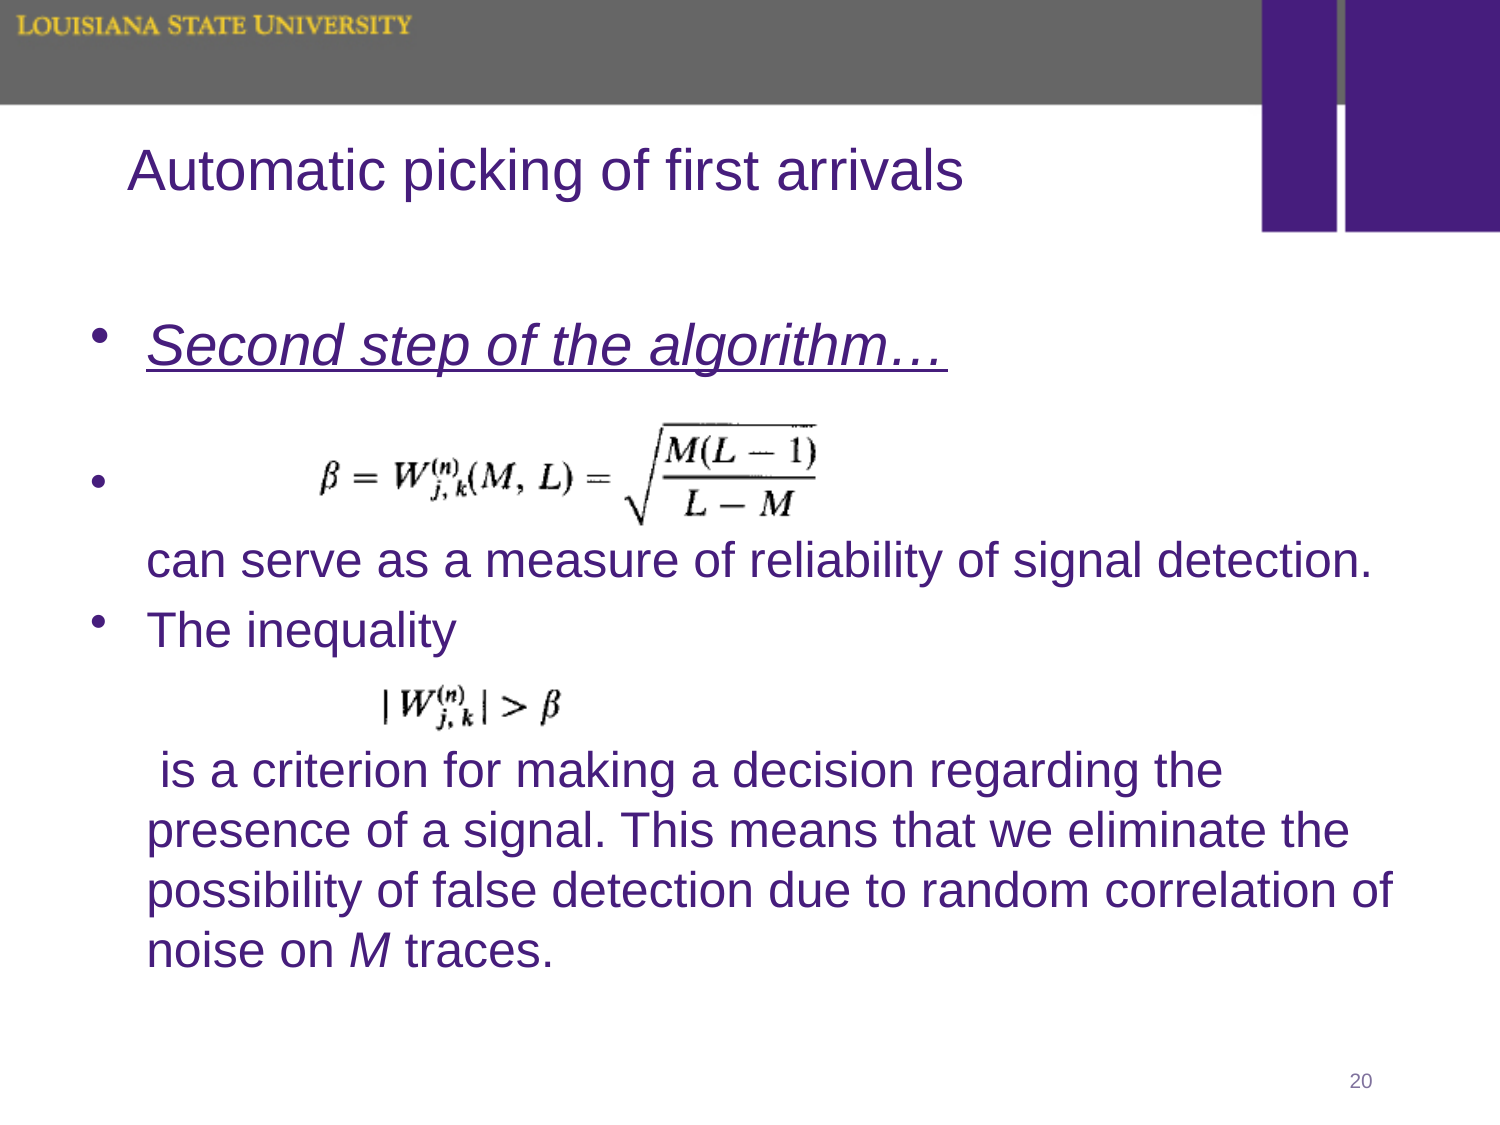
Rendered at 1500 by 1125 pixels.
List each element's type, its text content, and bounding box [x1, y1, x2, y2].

title Automatic picking of first arrivals [112, 124, 1251, 299]
slide_number 20 [1074, 1024, 1388, 1101]
list Second step of the algorithm… can serve as a measure of reliability of signal detection. The inequality is a criterion for making a decision regarding the presence of a signal. This means that we eliminate the possibility of false detection due to random correlation of noise on M traces. [74, 299, 1426, 1051]
picture [0, 0, 1500, 1125]
